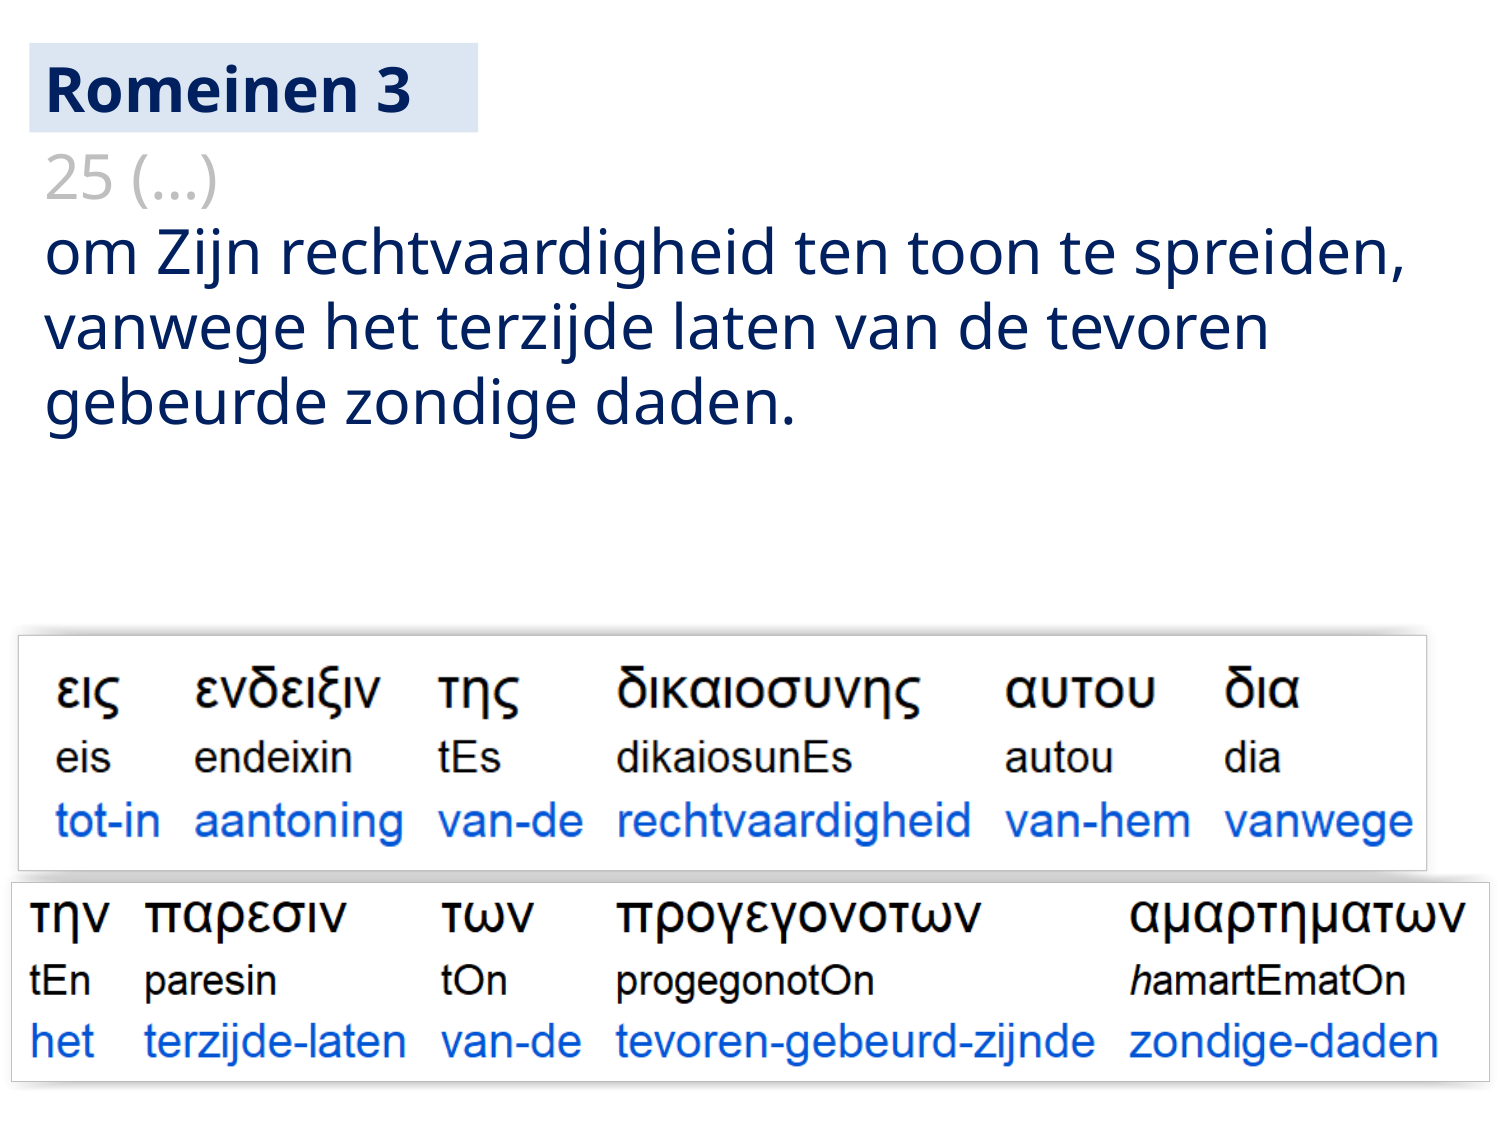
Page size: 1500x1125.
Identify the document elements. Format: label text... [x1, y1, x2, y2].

text_box 25 (…) om Zijn rechtvaardigheid ten toon te spreiden, vanwege het terzijde laten van de tevoren gebeurde zondige daden. [29, 54, 1471, 444]
text_box Romeinen 3 [29, 42, 479, 133]
picture [0, 621, 1500, 1092]
